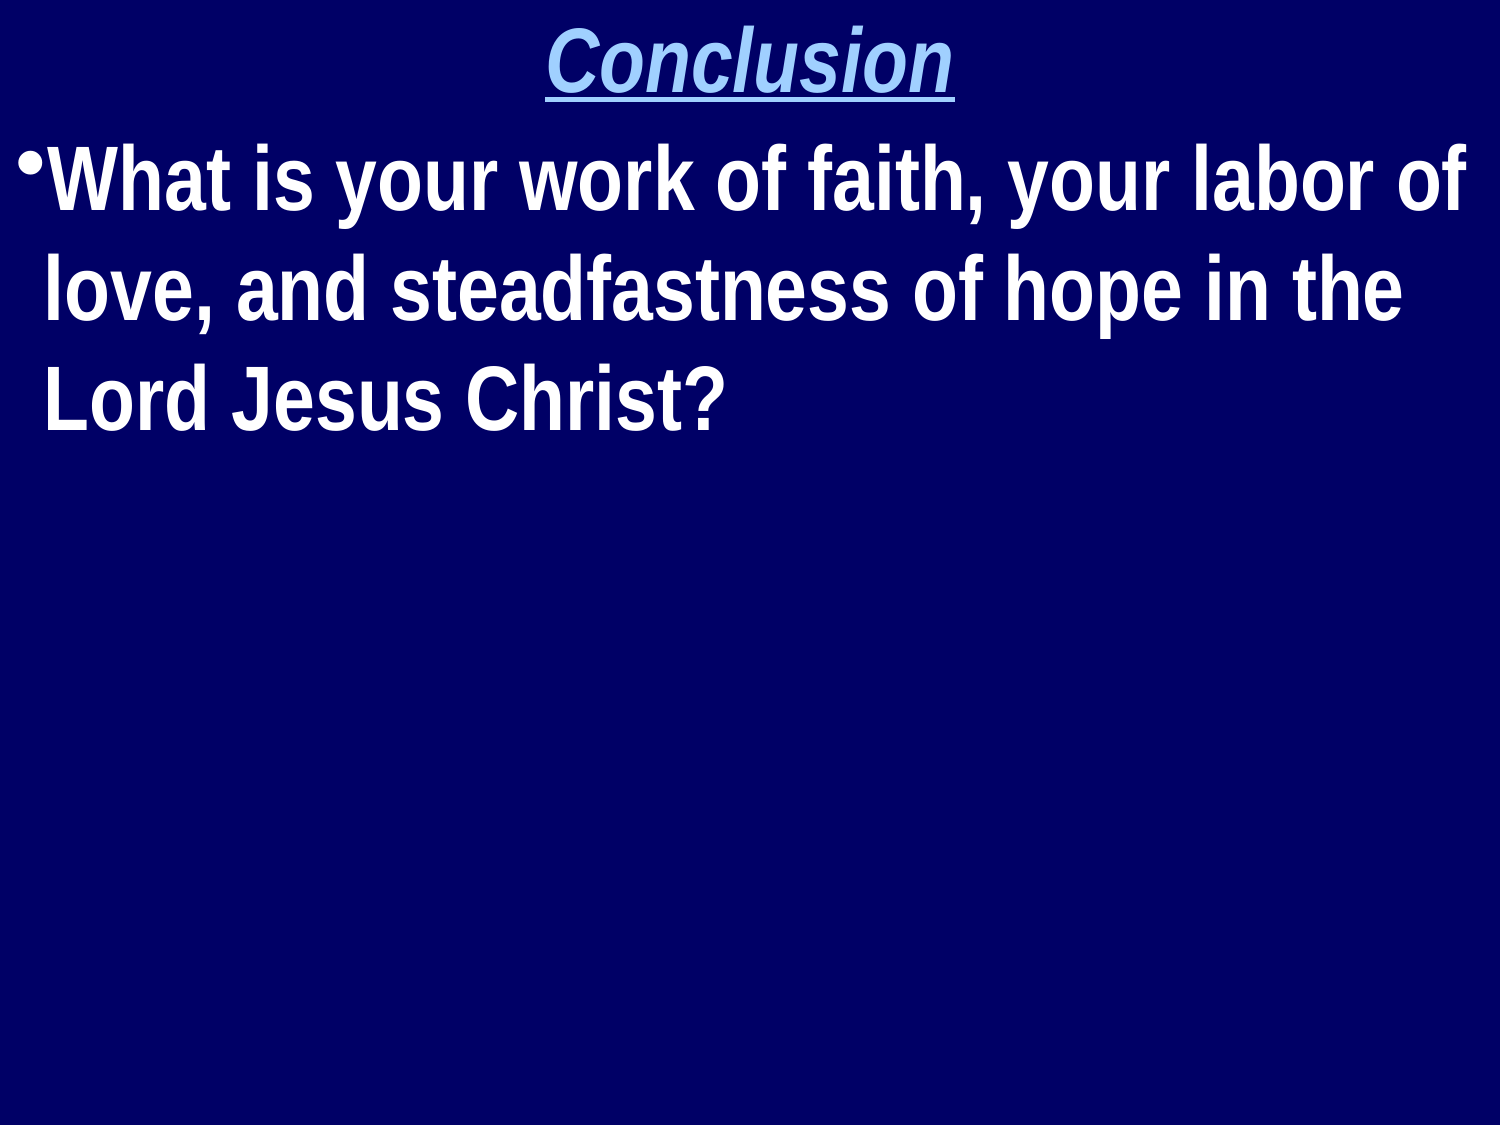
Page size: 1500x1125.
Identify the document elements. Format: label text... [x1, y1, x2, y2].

list What is your work of faith, your labor of love, and steadfastness of hope in the Lord Jesus Christ? [0, 110, 1500, 1125]
title Conclusion [0, 0, 1500, 110]
